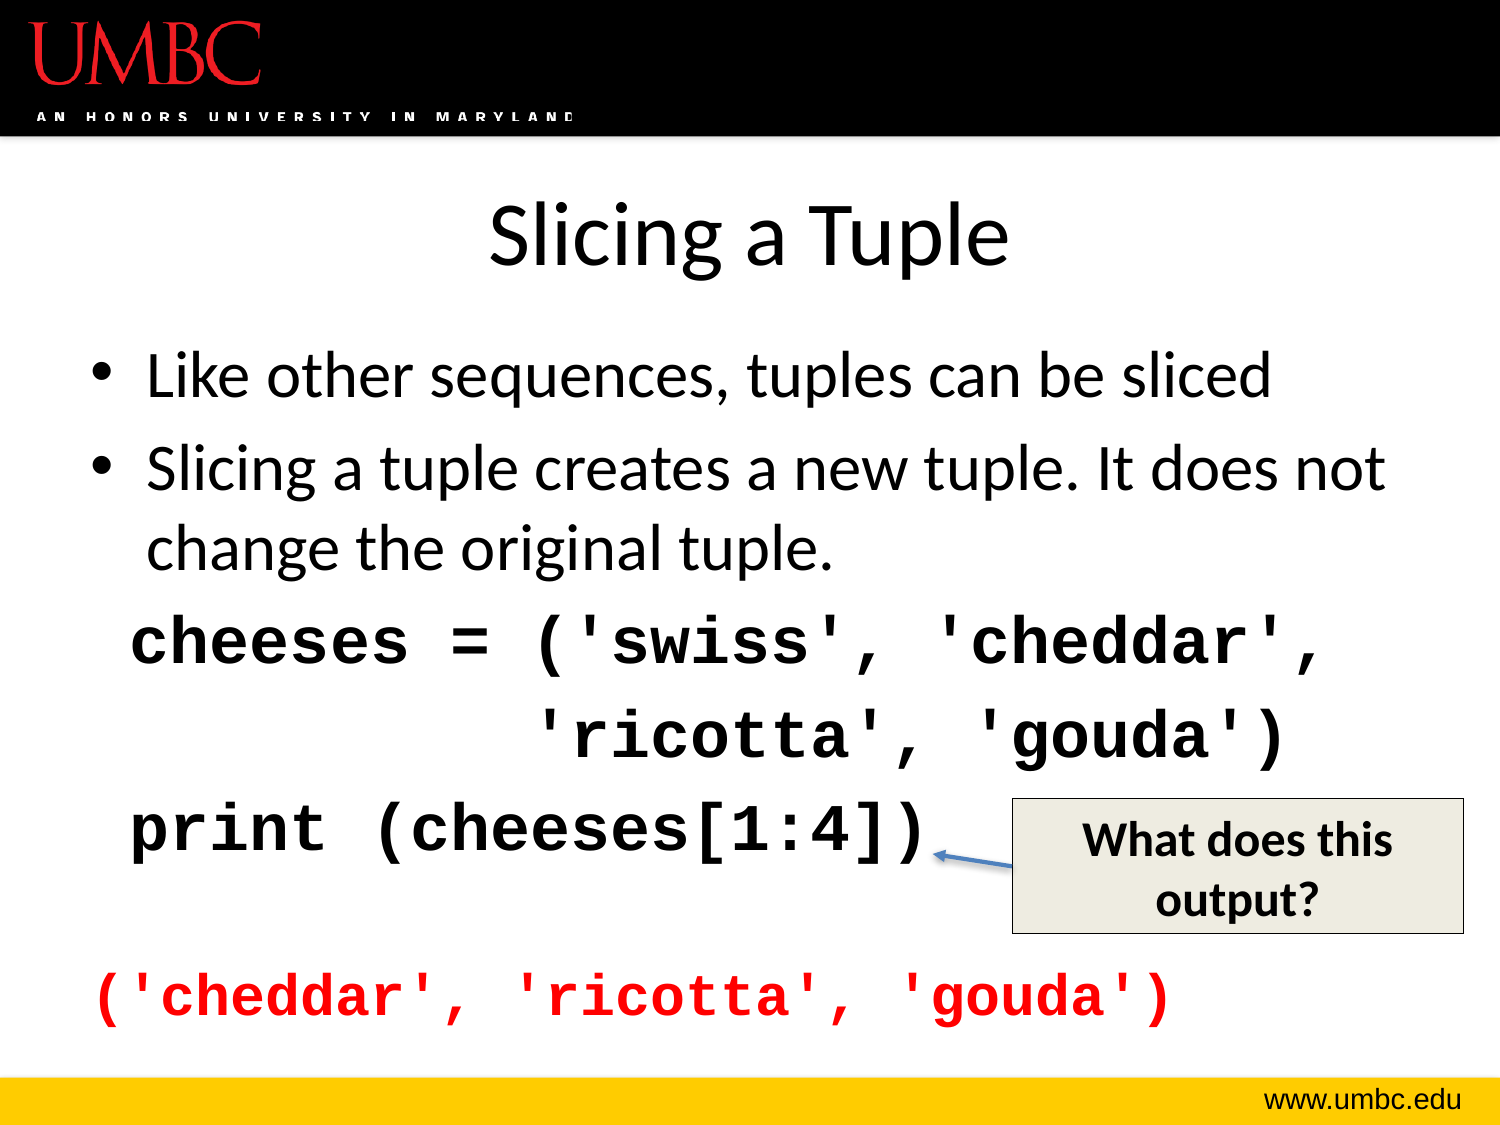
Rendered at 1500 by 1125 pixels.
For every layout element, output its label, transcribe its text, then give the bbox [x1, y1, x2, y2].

list Like other sequences, tuples can be sliced Slicing a tuple creates a new tuple. It does not change the original tuple. cheeses = ('swiss', 'cheddar', 'ricotta', 'gouda') print (cheeses[1:4]) ('cheddar', 'ricotta', 'gouda') [75, 323, 1425, 1005]
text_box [932, 853, 1013, 868]
title Slicing a Tuple [75, 135, 1425, 323]
text_box What does this output? [1012, 798, 1464, 934]
